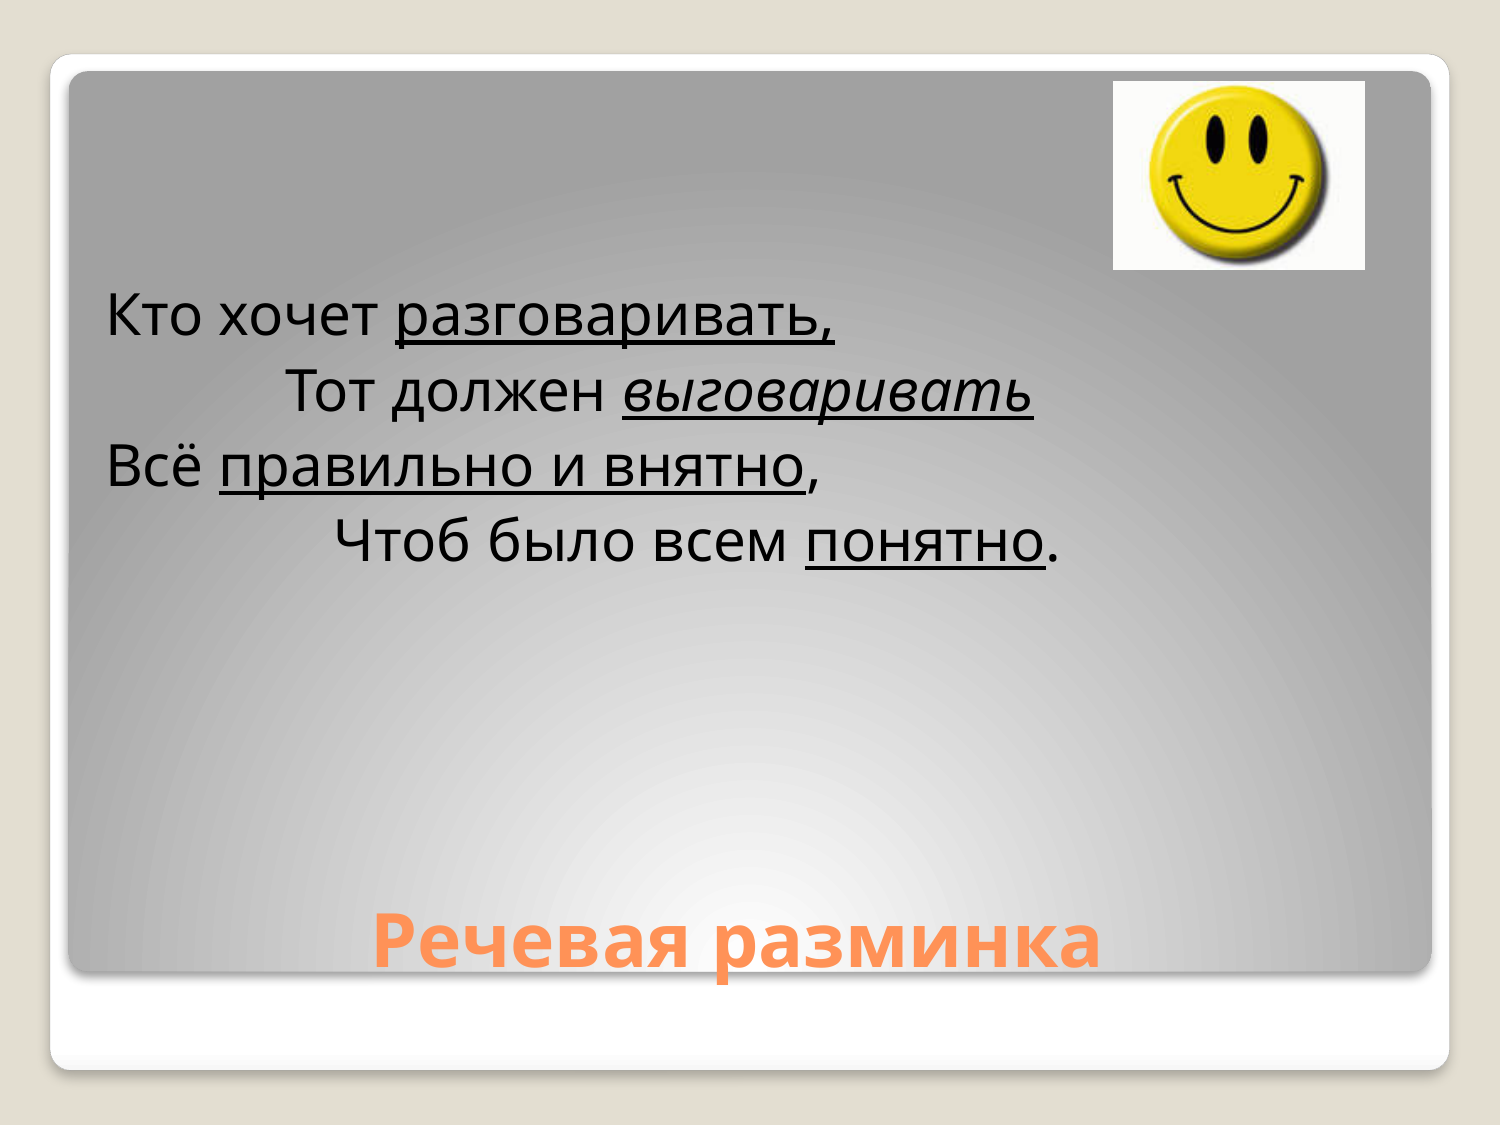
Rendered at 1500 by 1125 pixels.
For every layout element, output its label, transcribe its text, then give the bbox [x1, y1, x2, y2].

list Кто хочет разговаривать, Тот должен выговаривать Всё правильно и внятно, Чтоб было всем понятно. [75, 262, 1383, 914]
title Речевая разминка [82, 817, 1425, 990]
picture [1112, 81, 1365, 270]
